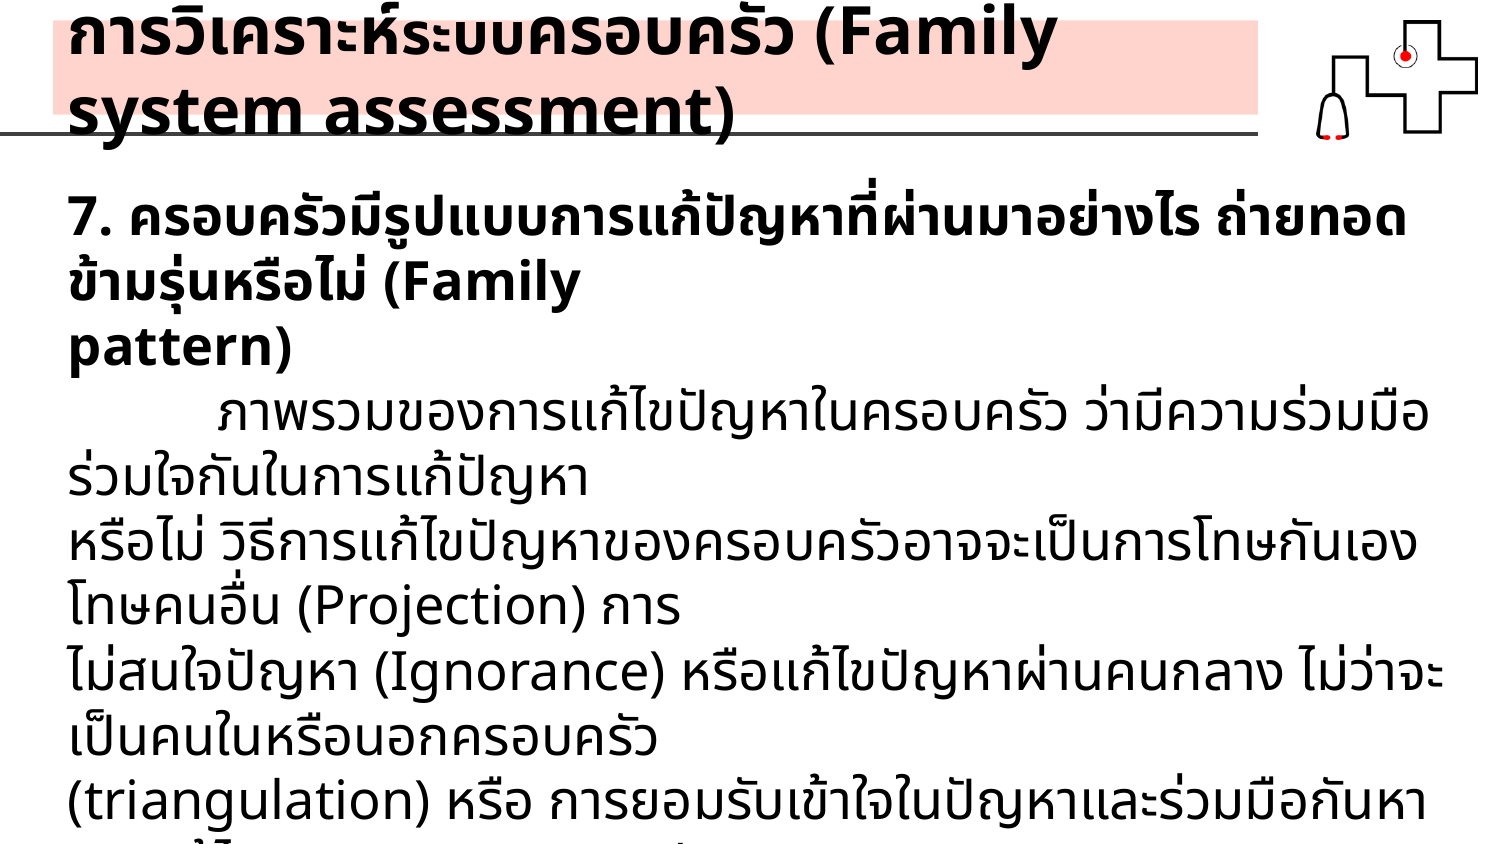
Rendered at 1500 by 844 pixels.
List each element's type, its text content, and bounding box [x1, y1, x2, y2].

picture [1316, 20, 1478, 140]
text_box 7. ครอบครัวมีรูปแบบการแก้ปัญหาที่ผ่านมาอย่างไร ถ่ายทอดข้ามรุ่นหรือไม่ (Family pattern) ภาพรวมของการแก้ไขปัญหาในครอบครัว ว่ามีความร่วมมือร่วมใจกันในการแก้ปัญหา หรือไม่ วิธีการแก้ไขปัญหาของครอบครัวอาจจะเป็นการโทษกันเอง โทษคนอื่น (Projection) การ ไม่สนใจปัญหา (Ignorance) หรือแก้ไขปัญหาผ่านคนกลาง ไม่ว่าจะเป็นคนในหรือนอกครอบครัว (triangulation) หรือ การยอมรับเข้าใจในปัญหาและร่วมมือกันหาทางแก้ไข (acceptance and problem solving) รูปแบบการแก้ไขปัญหา (family pattern) นี้สามารถทราบได้จากวิธีการแก้ไข ปัญหาที่ผ่าน ๆ มา และ มีการถ่ายทอดข้ามรุ่นได้ [53, 173, 1471, 844]
list การวิเคราะห์ระบบครอบครัว (Family system assessment) [53, 20, 1258, 115]
